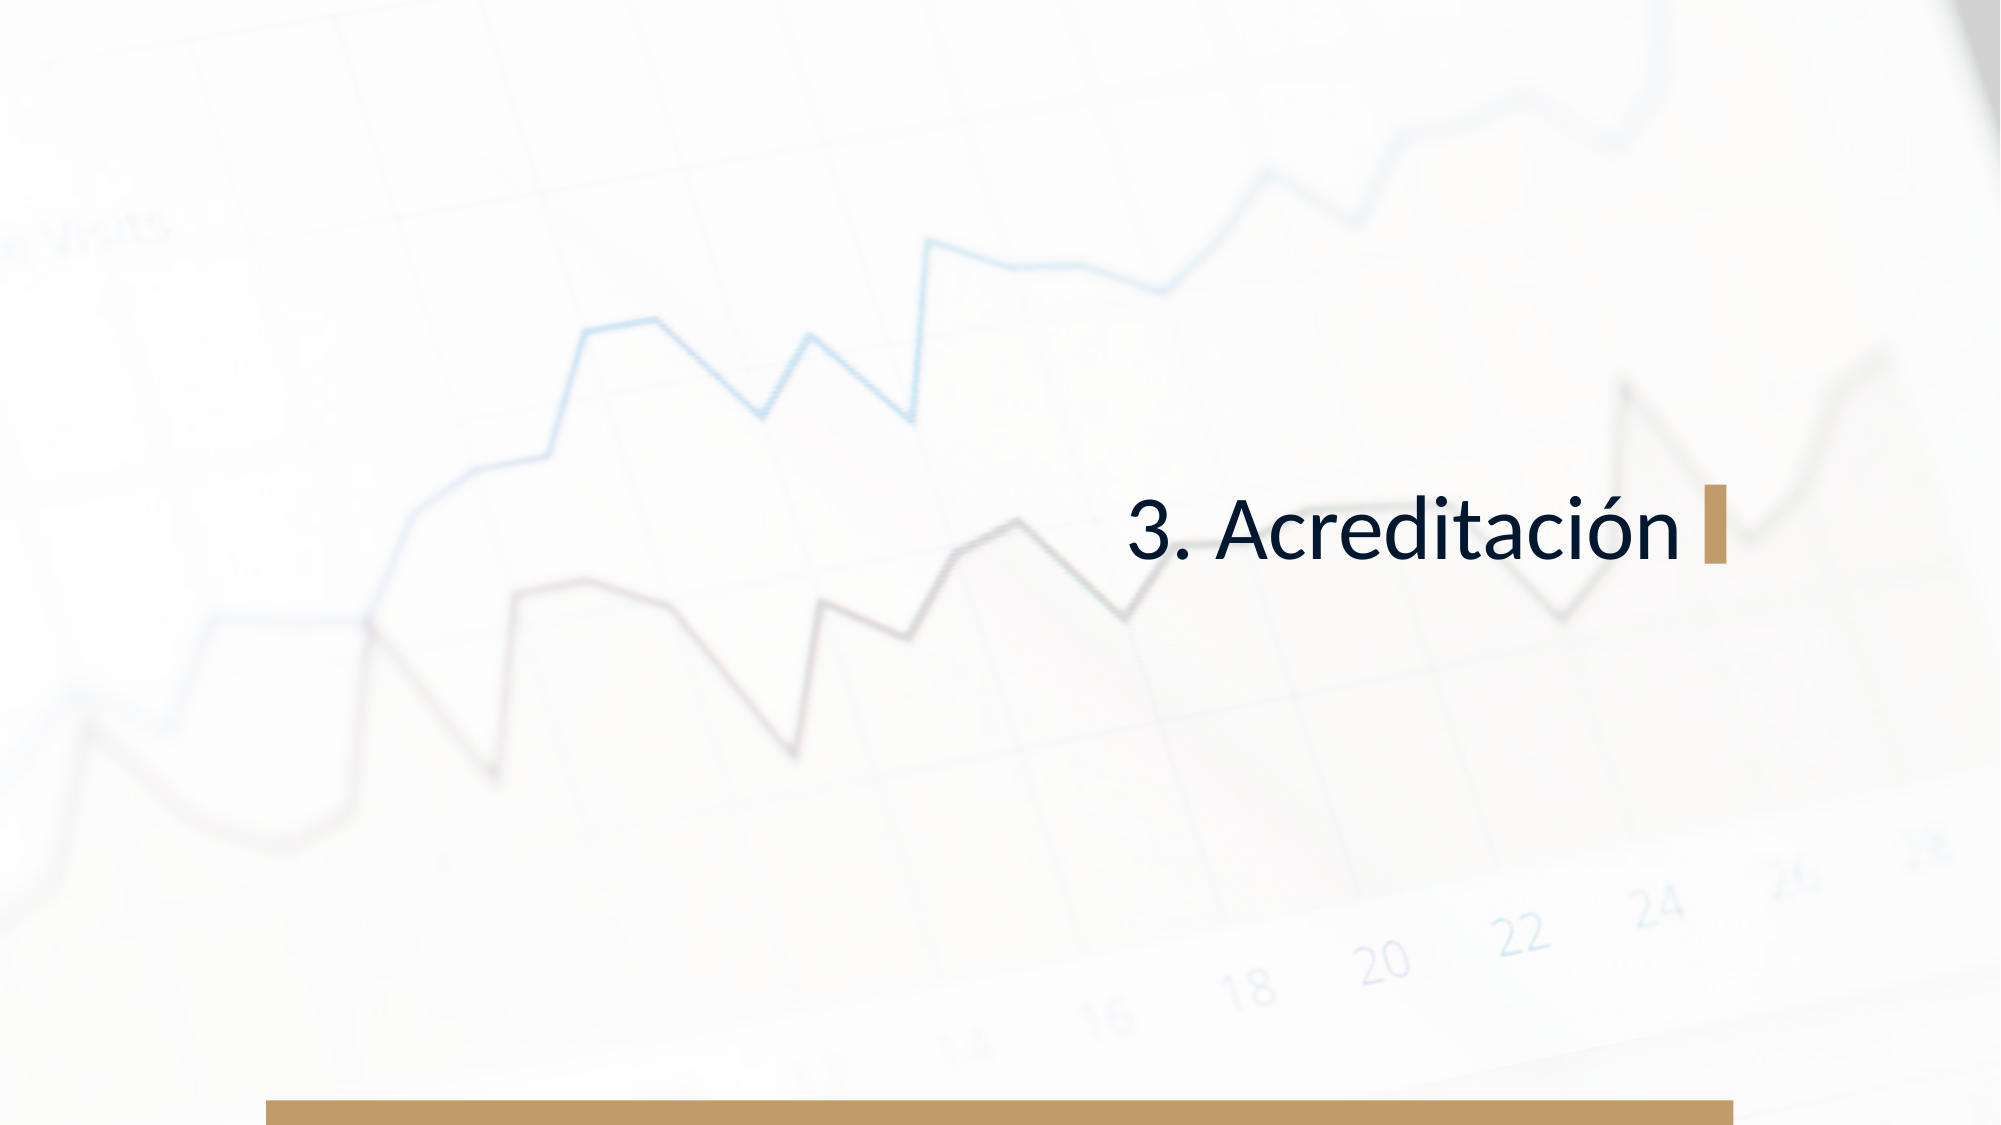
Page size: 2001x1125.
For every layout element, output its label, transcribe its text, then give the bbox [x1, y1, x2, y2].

list 3. Acreditación [266, 473, 1699, 567]
